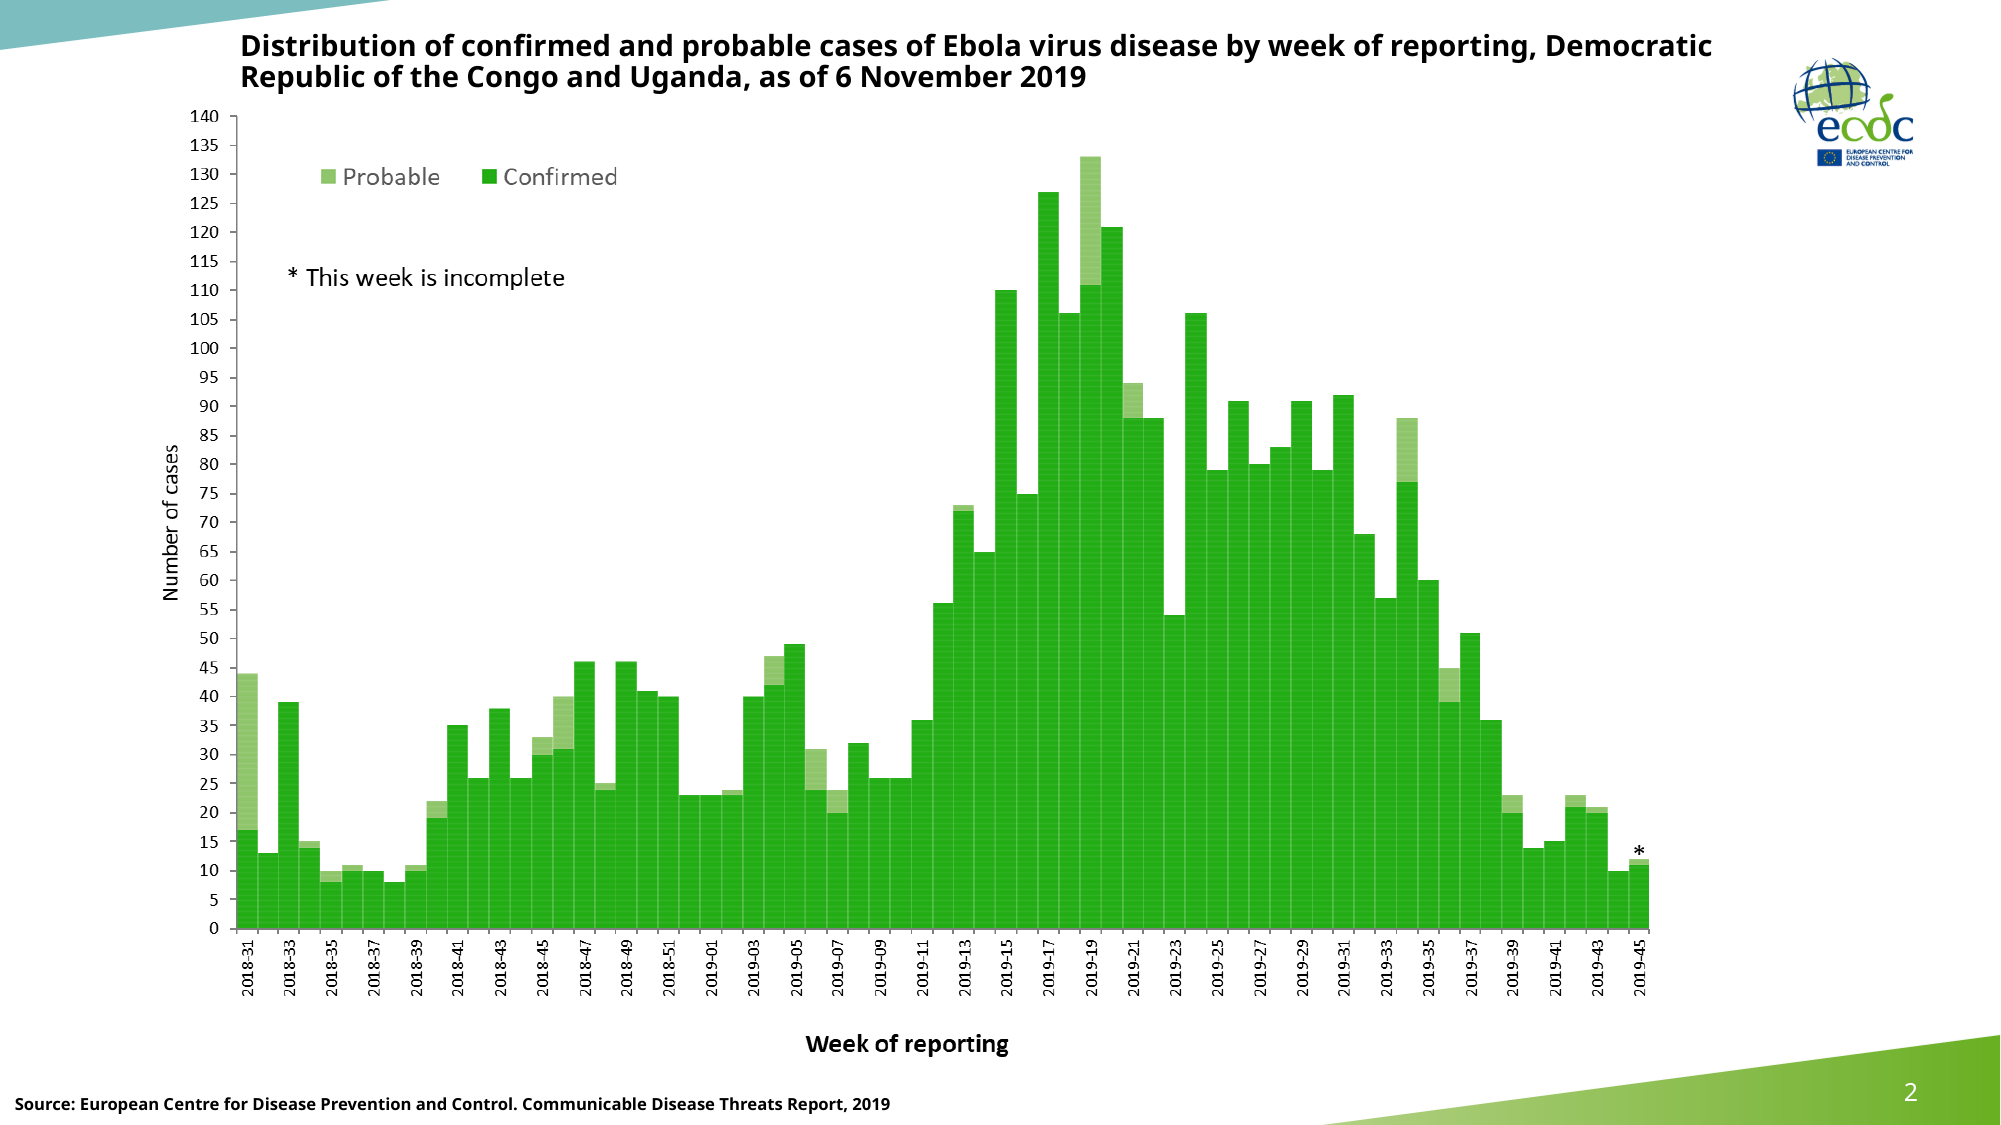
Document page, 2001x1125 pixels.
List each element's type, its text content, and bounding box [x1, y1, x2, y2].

picture [0, 0, 2001, 1125]
slide_number 2 [1483, 1062, 1934, 1123]
text_box Distribution of confirmed and probable cases of Ebola virus disease by week of reporting, Democratic Republic of the Congo and Uganda, as of 6 November 2019 [224, 22, 1831, 138]
